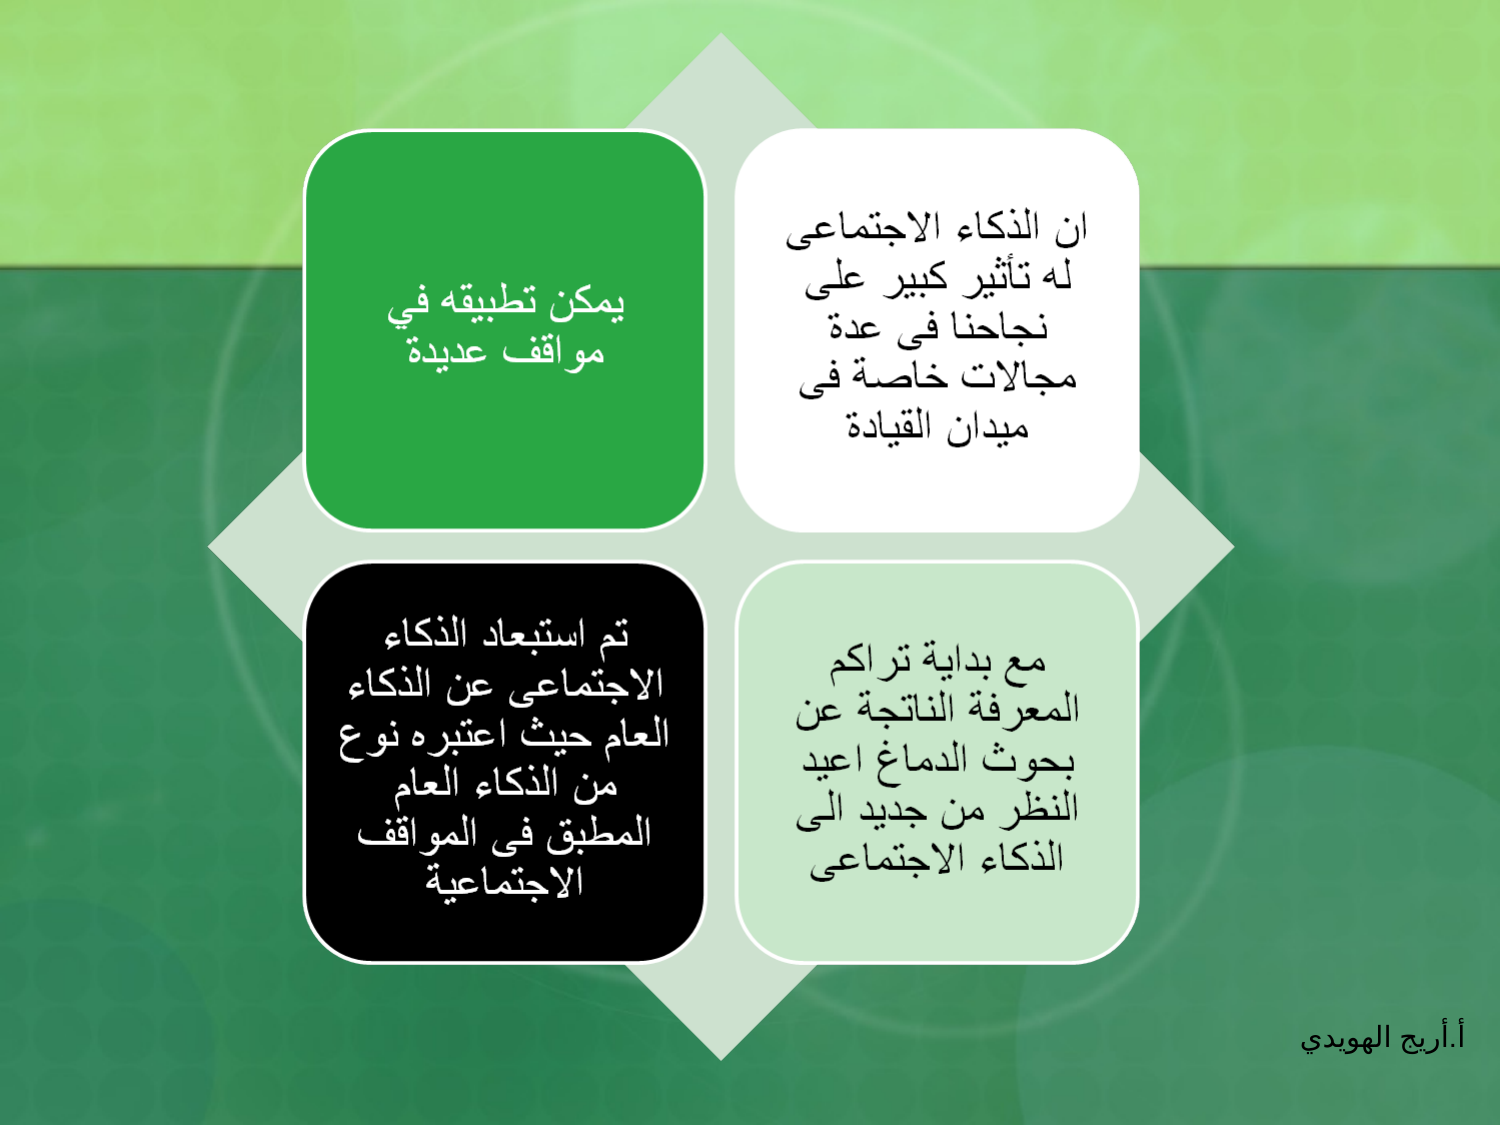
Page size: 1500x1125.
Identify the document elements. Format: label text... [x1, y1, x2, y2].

text_box أ.أريج الهويدي [1390, 1011, 1473, 1061]
picture [0, 0, 1500, 1125]
